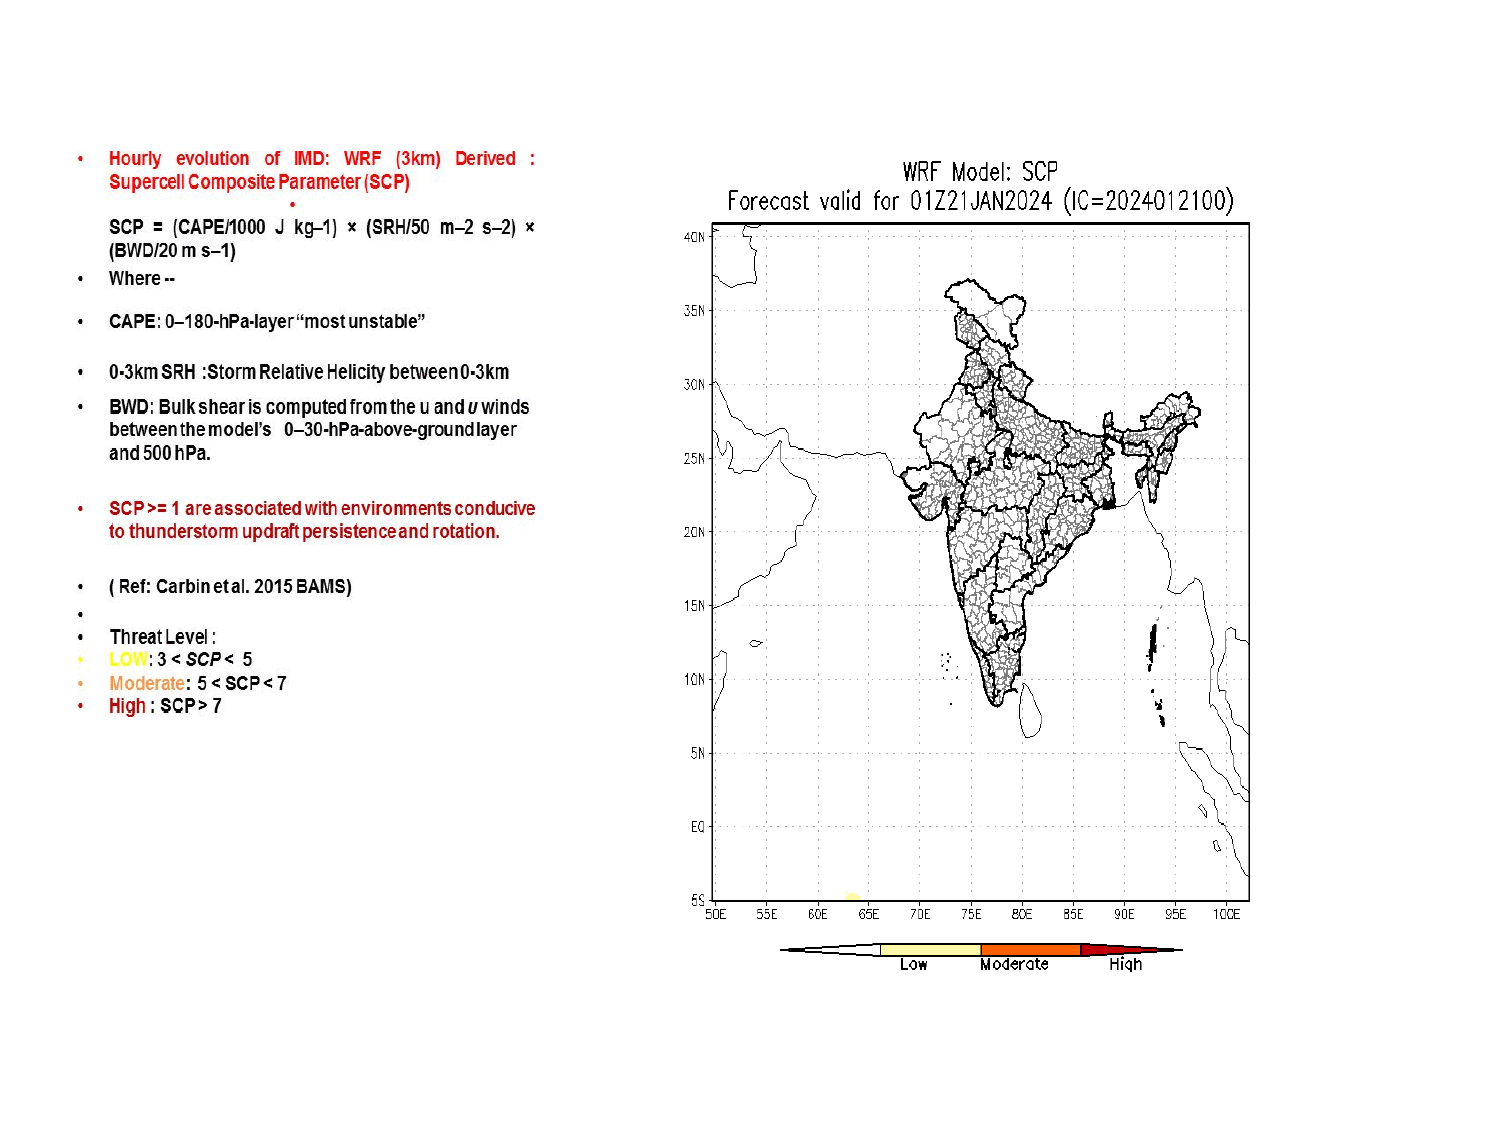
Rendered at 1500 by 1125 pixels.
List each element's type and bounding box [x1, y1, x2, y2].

picture [74, 149, 1426, 976]
